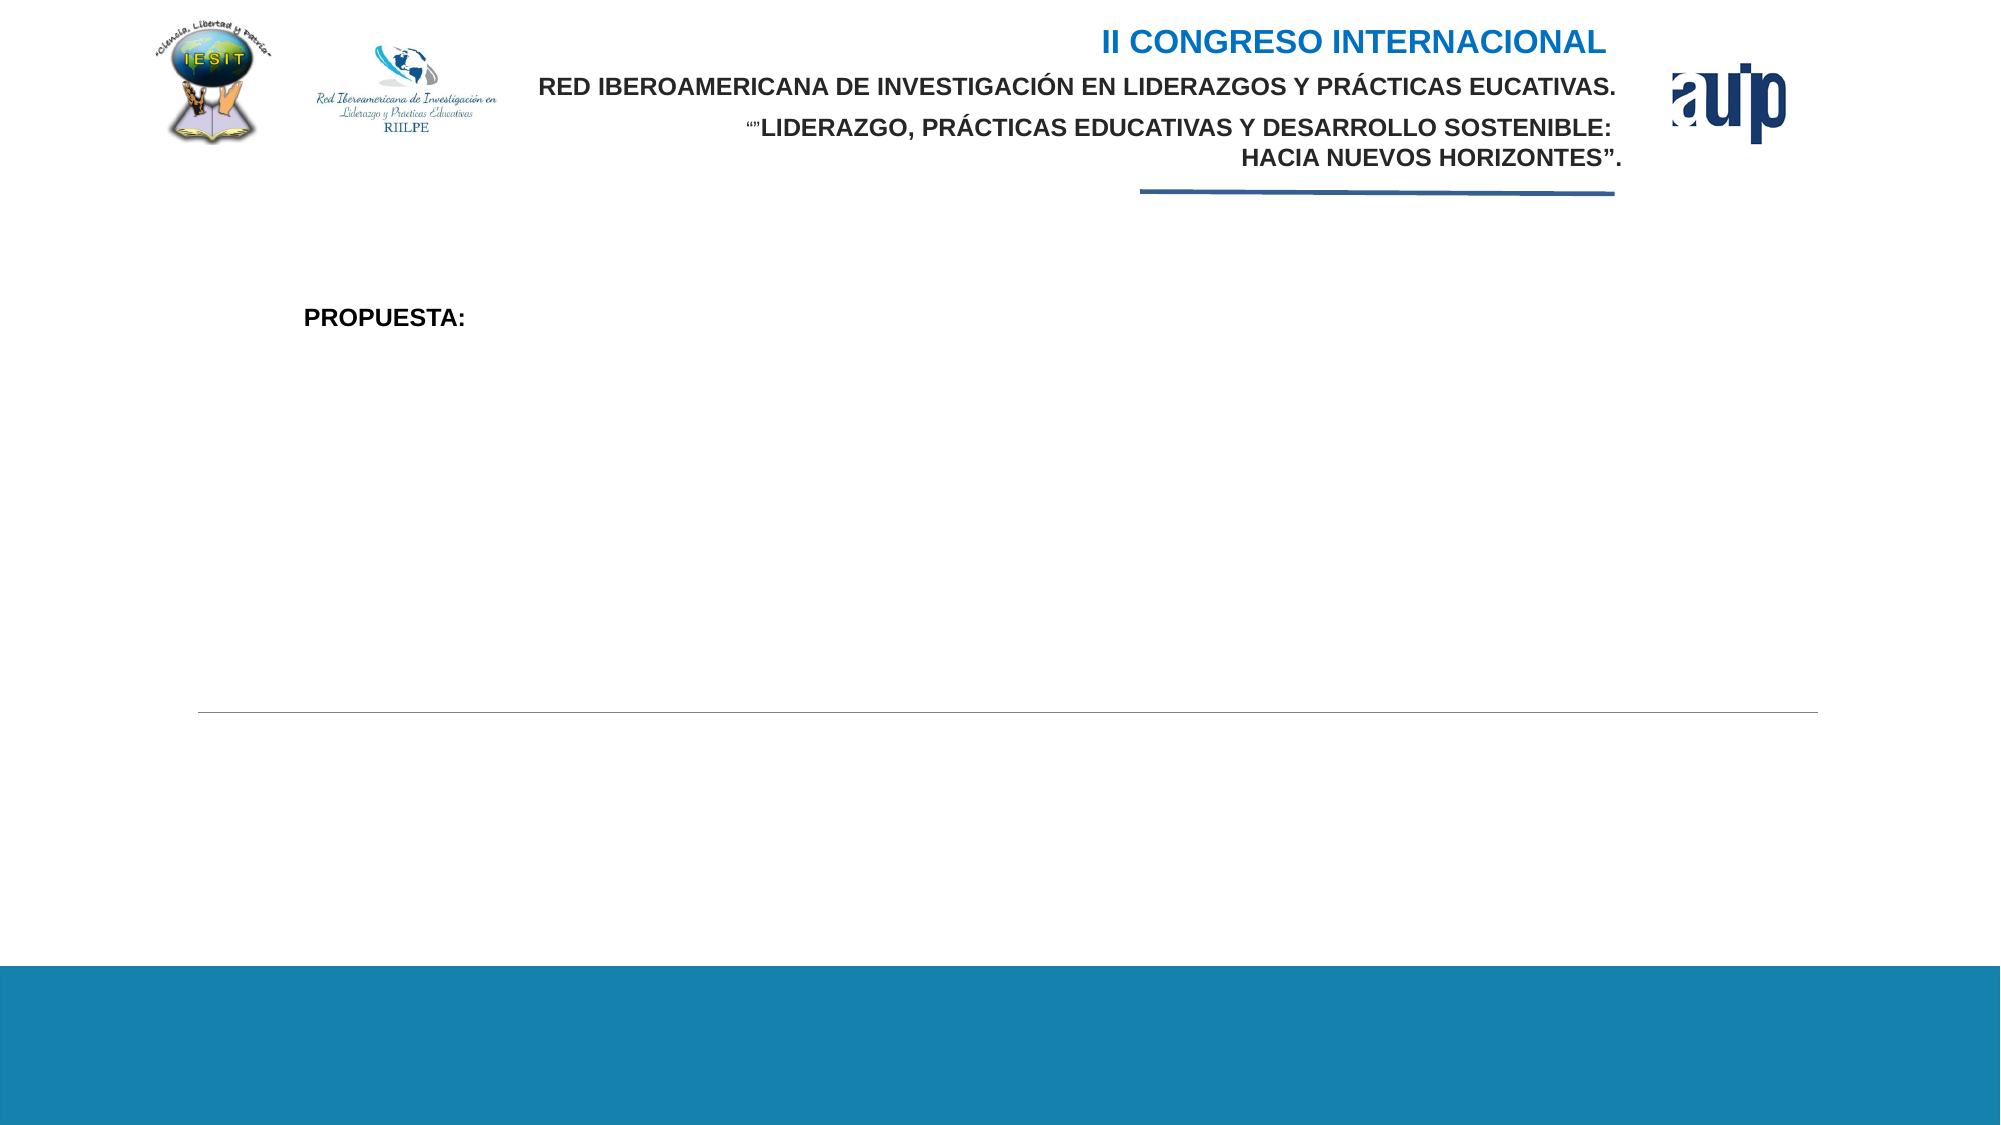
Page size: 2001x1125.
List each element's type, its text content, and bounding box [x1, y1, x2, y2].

picture [305, 37, 504, 137]
text_box II CONGRESO INTERNACIONAL [1086, 12, 1636, 63]
text_box PROPUESTA: [289, 293, 1018, 339]
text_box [1139, 191, 1616, 195]
text_box “”LIDERAZGO, PRÁCTICAS EDUCATIVAS Y DESARROLLO SOSTENIBLE: HACIA NUEVOS HORIZONTES”. [398, 103, 1638, 179]
text_box [0, 966, 2000, 1125]
picture [149, 18, 274, 146]
text_box RED IBEROAMERICANA DE INVESTIGACIÓN EN LIDERAZGOS Y PRÁCTICAS EUCATIVAS. [523, 63, 1641, 153]
text_box [180, 104, 2000, 180]
picture [1668, 62, 1788, 146]
